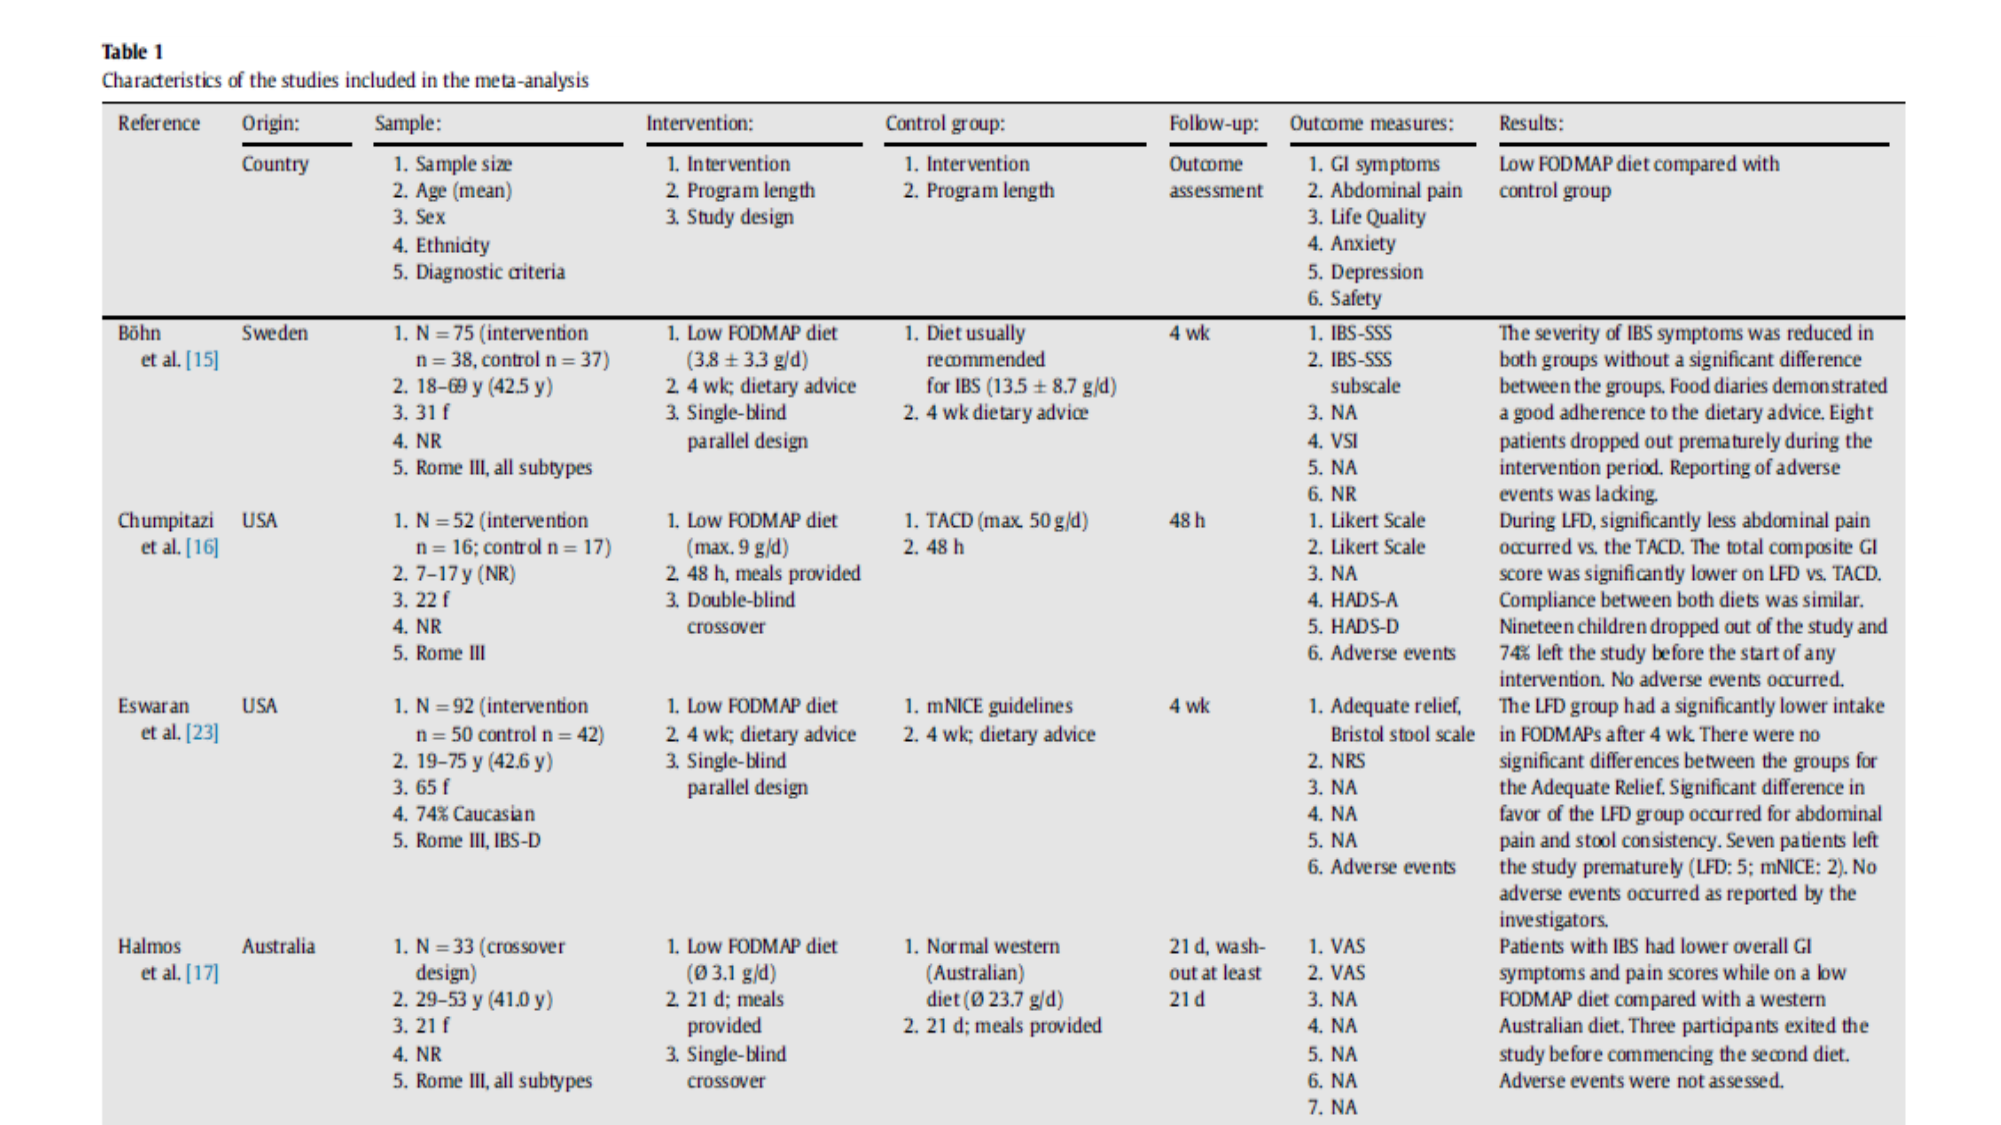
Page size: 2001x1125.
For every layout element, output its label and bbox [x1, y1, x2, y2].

picture [99, 35, 1936, 1125]
